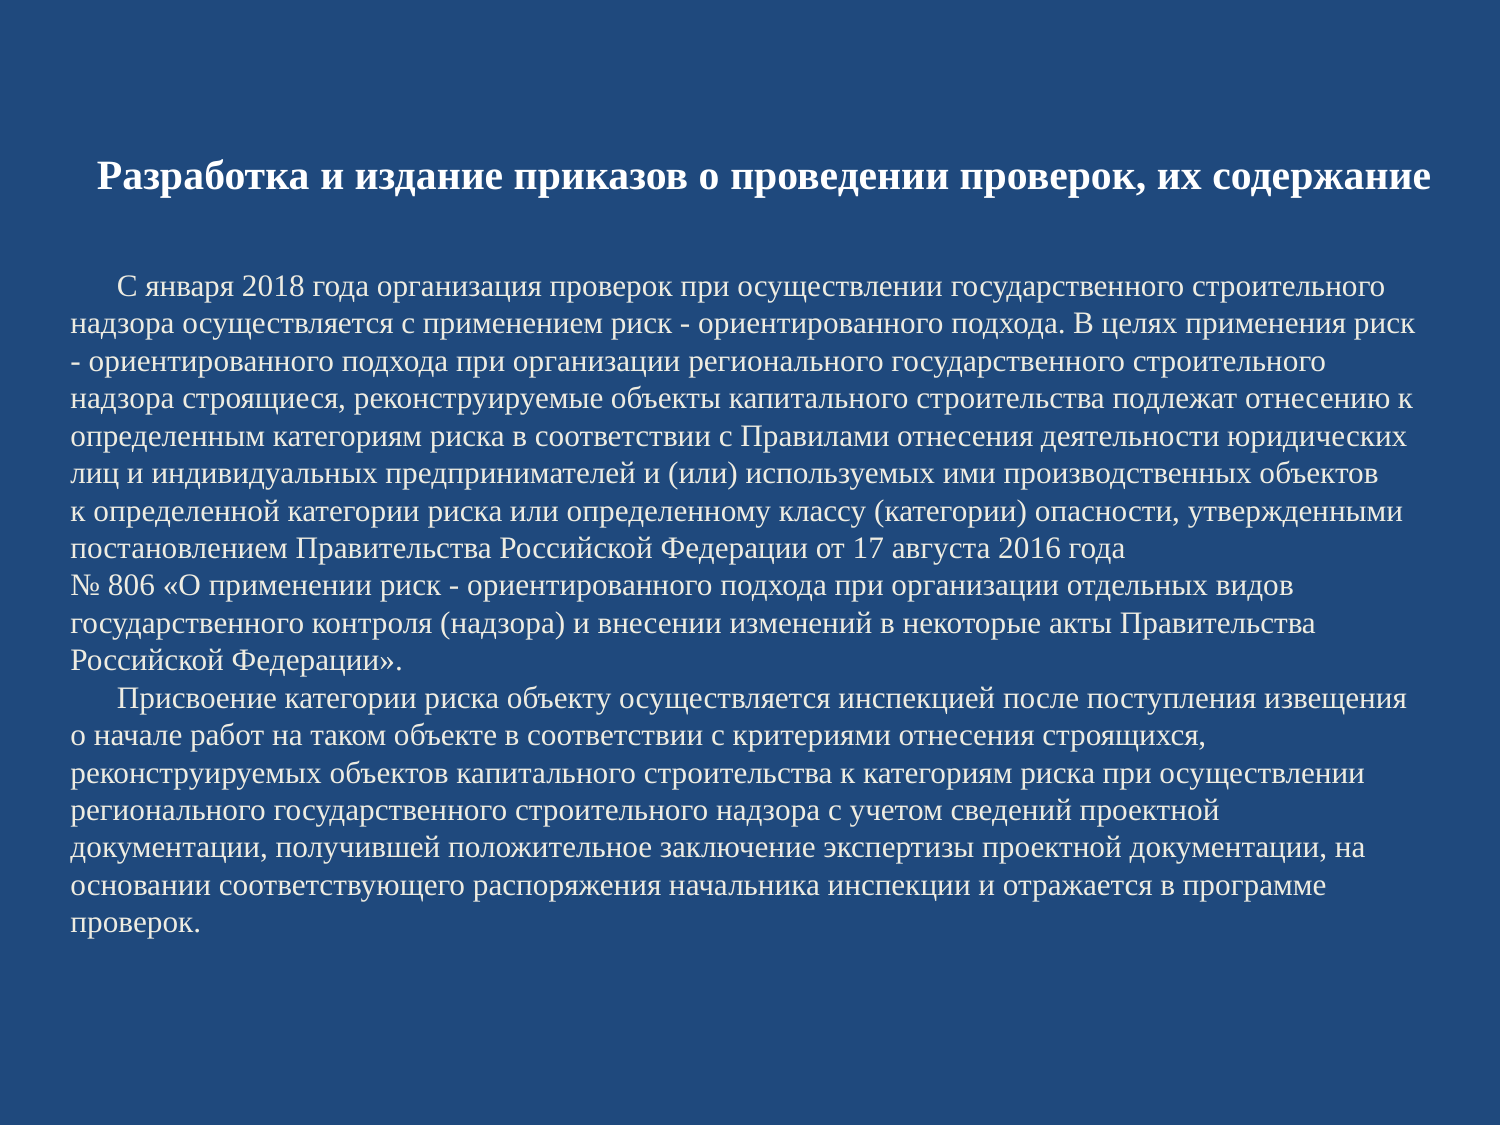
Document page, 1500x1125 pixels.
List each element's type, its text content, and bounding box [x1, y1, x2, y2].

title С января 2018 года организация проверок при осуществлении государственного строительного надзора осуществляется с применением риск - ориентированного подхода. В целях применения риск - ориентированного подхода при организации регионального государственного строительного надзора строящиеся, реконструируемые объекты капитального строительства подлежат отнесению к определенным категориям риска в соответствии с Правилами отнесения деятельности юридических лиц и индивидуальных предпринимателей и (или) используемых ими производственных объектов к определенной категории риска или определенному классу (категории) опасности, утвержденными постановлением Правительства Российской Федерации от 17 августа 2016 года № 806 «О применении риск - ориентированного подхода при организации отдельных видов государственного контроля (надзора) и внесении изменений в некоторые акты Правительства Российской Федерации». Присвоение категории риска объекту осуществляется инспекцией после поступления извещения о начале работ на таком объекте в соответствии с критериями отнесения строящихся, реконструируемых объектов капитального строительства к категориям риска при осуществлении регионального государственного строительного надзора с учетом сведений проектной документации, получившей положительное заключение экспертизы проектной документации, на основании соответствующего распоряжения начальника инспекции и отражается в программе проверок. [70, 199, 1421, 940]
text_box Разработка и издание приказов о проведении проверок, их содержание [82, 140, 1454, 206]
